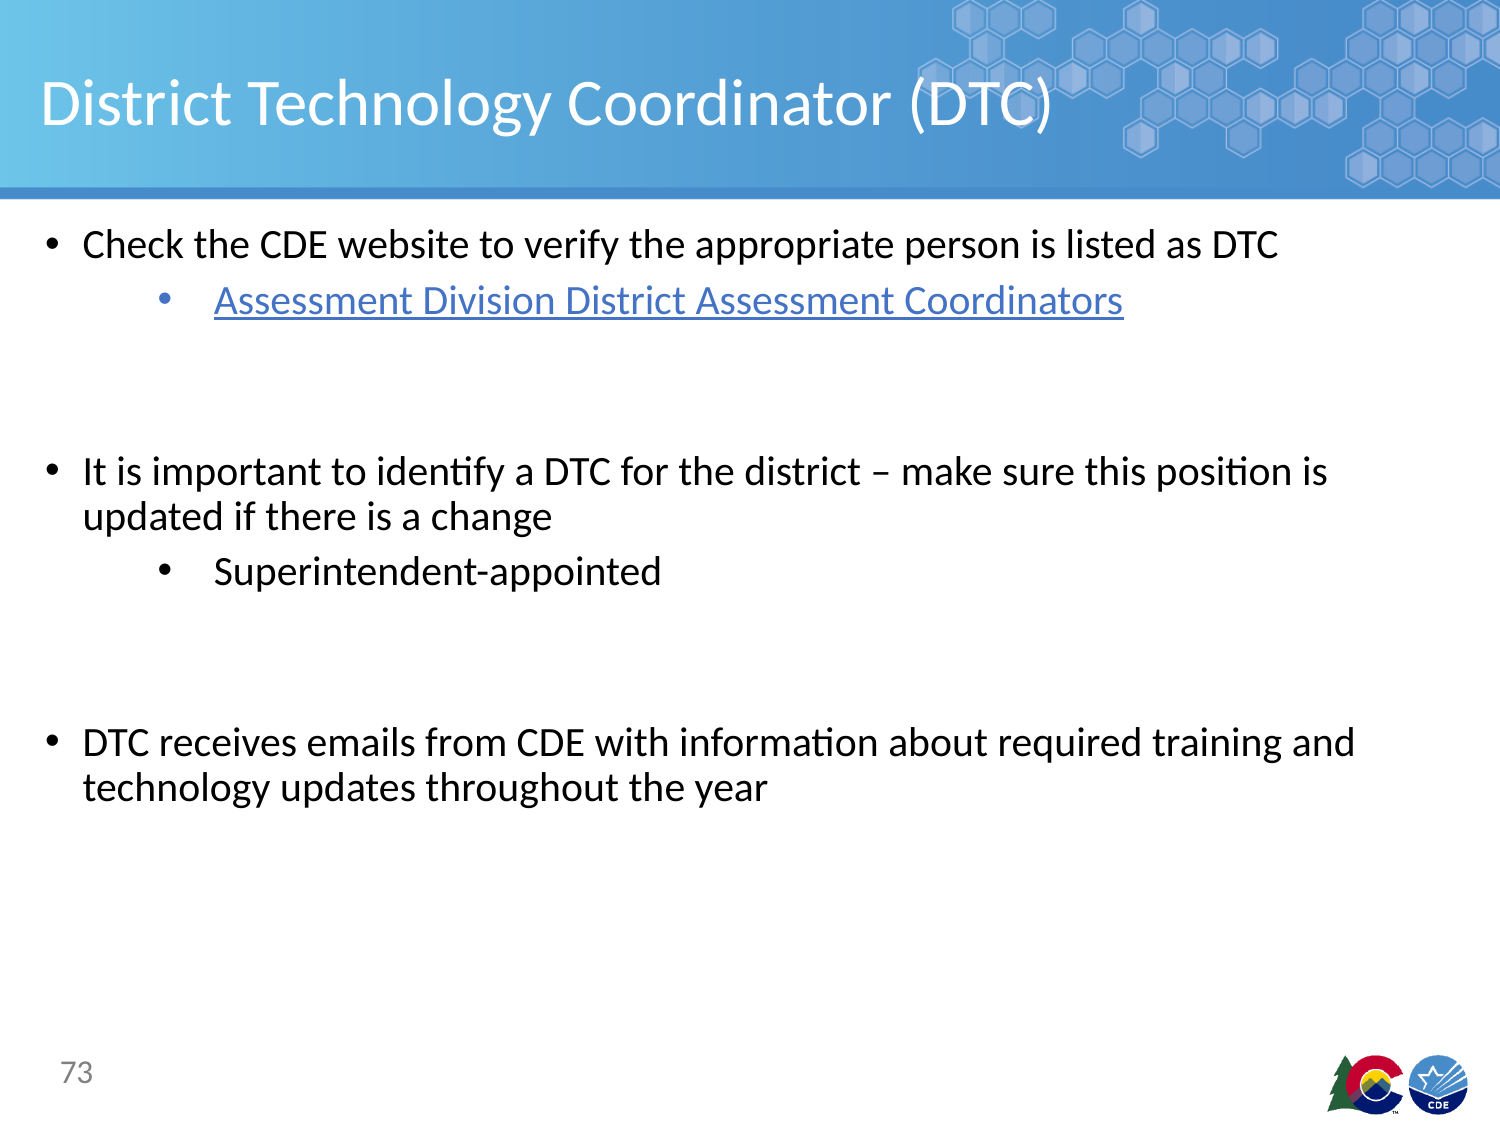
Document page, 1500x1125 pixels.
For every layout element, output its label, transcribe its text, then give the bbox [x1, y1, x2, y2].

title District Technology Coordinator (DTC) [40, 41, 1397, 166]
list Check the CDE website to verify the appropriate person is listed as DTC Assessment Division District Assessment Coordinators It is important to identify a DTC for the district – make sure this position is updated if there is a change Superintendent-appointed DTC receives emails from CDE with information about required training and technology updates throughout the year [45, 222, 1448, 1002]
picture [1326, 1054, 1468, 1115]
picture [0, 0, 1500, 200]
slide_number 73 [45, 1042, 122, 1103]
